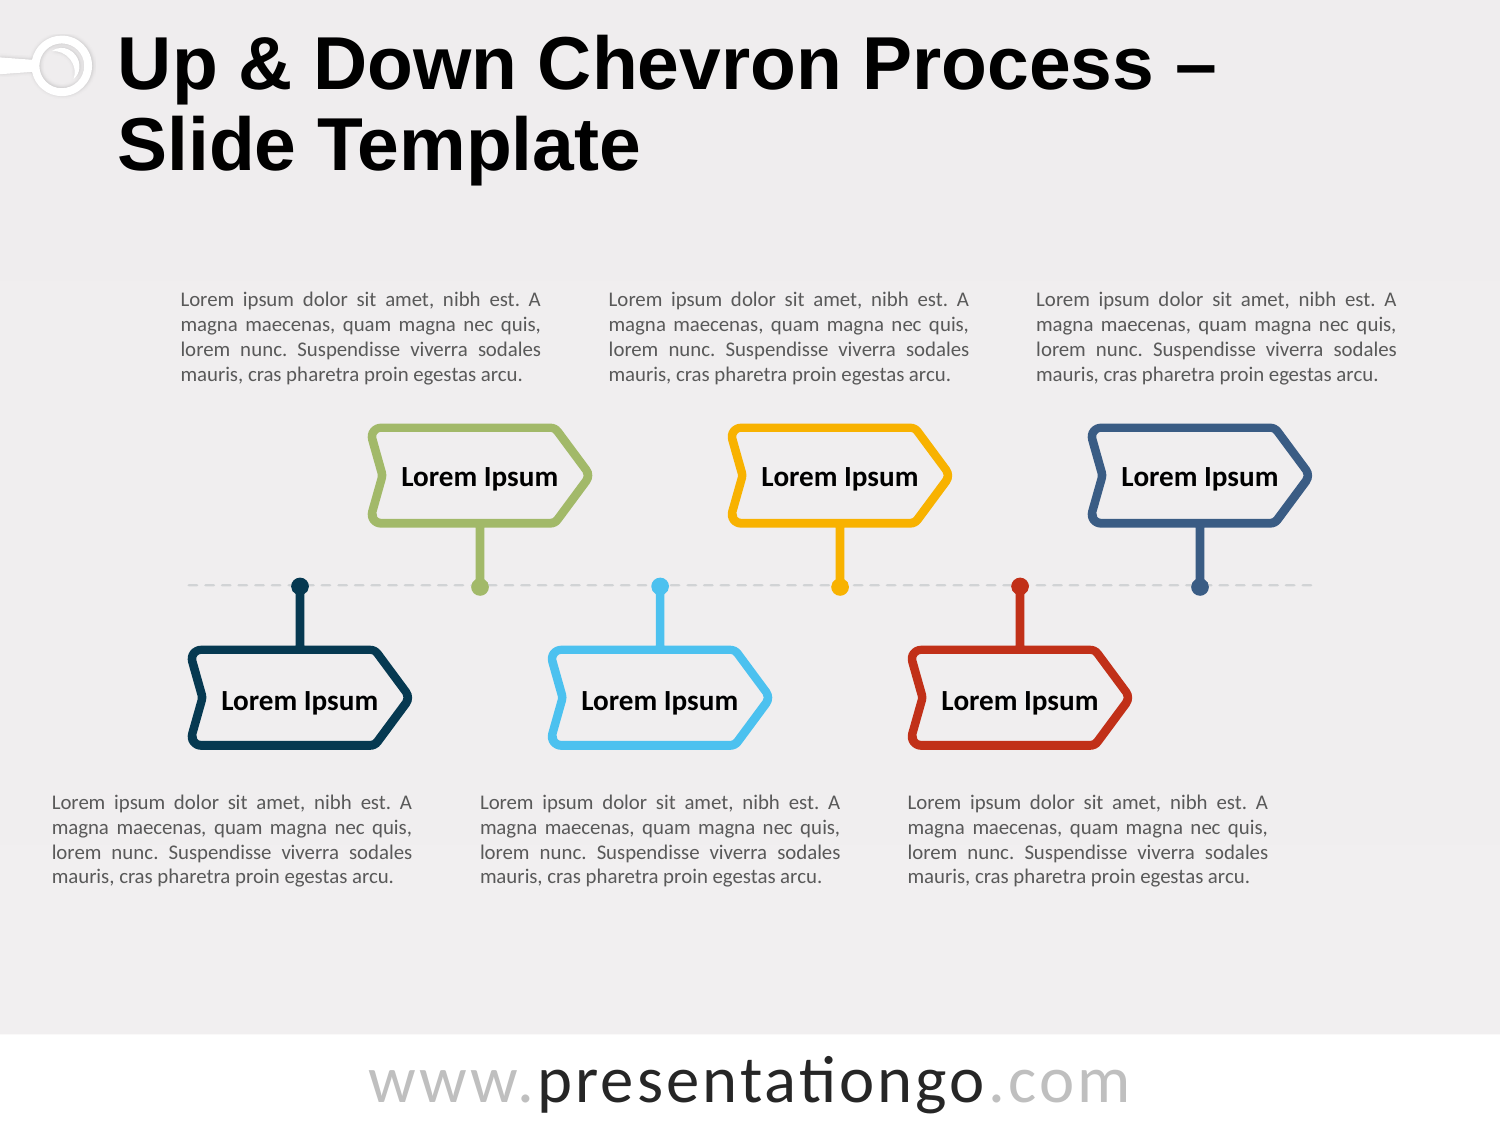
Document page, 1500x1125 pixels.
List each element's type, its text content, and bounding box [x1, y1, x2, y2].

text_box Lorem Ipsum [566, 673, 754, 724]
text_box [547, 577, 773, 750]
text_box [727, 423, 953, 596]
text_box Lorem ipsum dolor sit amet, nibh est. A magna maecenas, quam magna nec quis, lorem nunc. Suspendisse viverra sodales mauris, cras pharetra proin egestas arcu. [480, 780, 841, 896]
text_box Lorem Ipsum [1106, 450, 1294, 501]
text_box Lorem ipsum dolor sit amet, nibh est. A magna maecenas, quam magna nec quis, lorem nunc. Suspendisse viverra sodales mauris, cras pharetra proin egestas arcu. [180, 277, 541, 393]
text_box Lorem Ipsum [746, 450, 934, 501]
text_box Lorem Ipsum [206, 673, 394, 724]
text_box [367, 423, 593, 596]
title Up & Down Chevron Process – Slide Template [103, 17, 1397, 139]
text_box [1087, 423, 1313, 596]
text_box [187, 577, 413, 750]
text_box Lorem Ipsum [386, 450, 574, 501]
text_box Lorem ipsum dolor sit amet, nibh est. A magna maecenas, quam magna nec quis, lorem nunc. Suspendisse viverra sodales mauris, cras pharetra proin egestas arcu. [1036, 277, 1397, 393]
text_box Lorem Ipsum [926, 673, 1114, 724]
text_box [907, 577, 1133, 750]
text_box Lorem ipsum dolor sit amet, nibh est. A magna maecenas, quam magna nec quis, lorem nunc. Suspendisse viverra sodales mauris, cras pharetra proin egestas arcu. [907, 780, 1269, 896]
text_box Lorem ipsum dolor sit amet, nibh est. A magna maecenas, quam magna nec quis, lorem nunc. Suspendisse viverra sodales mauris, cras pharetra proin egestas arcu. [51, 780, 413, 896]
text_box Lorem ipsum dolor sit amet, nibh est. A magna maecenas, quam magna nec quis, lorem nunc. Suspendisse viverra sodales mauris, cras pharetra proin egestas arcu. [608, 277, 970, 393]
